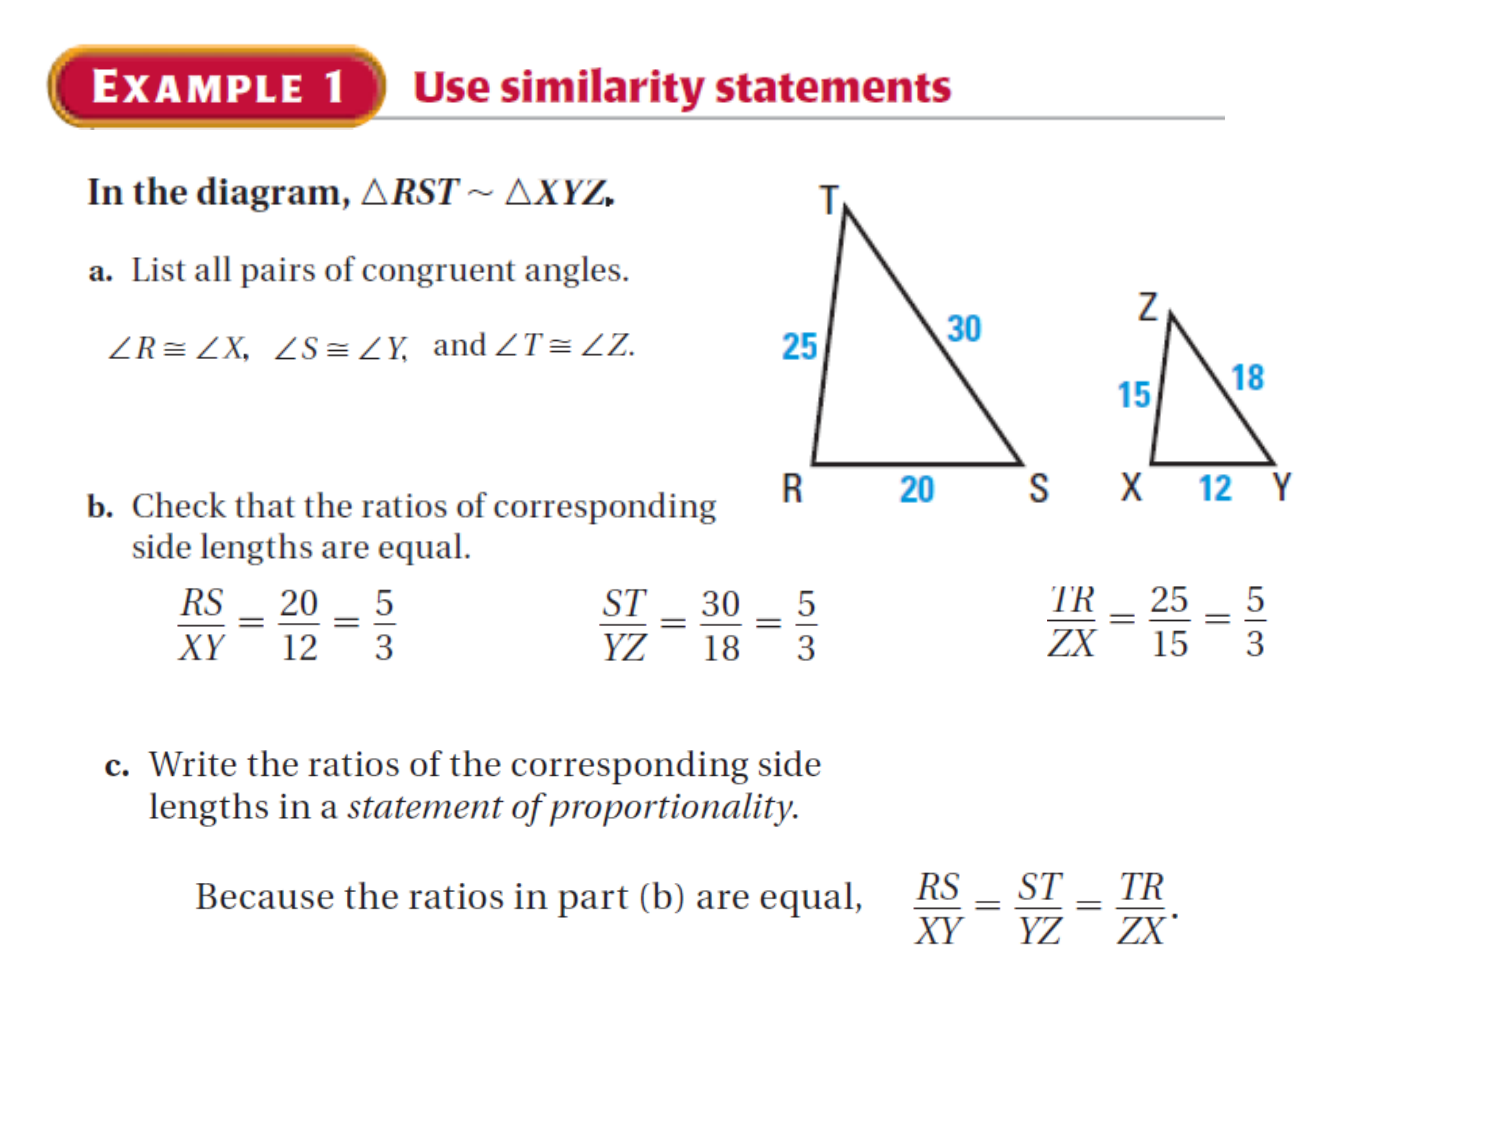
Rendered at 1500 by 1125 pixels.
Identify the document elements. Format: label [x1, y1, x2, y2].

picture [74, 246, 644, 296]
picture [37, 37, 1226, 130]
picture [906, 862, 1189, 960]
picture [1099, 269, 1313, 524]
picture [99, 749, 824, 832]
picture [1047, 574, 1273, 666]
picture [587, 580, 824, 672]
picture [74, 482, 726, 570]
picture [270, 325, 412, 366]
picture [185, 862, 863, 922]
picture [74, 162, 632, 220]
picture [430, 321, 644, 371]
picture [749, 167, 1063, 524]
picture [99, 321, 252, 371]
picture [173, 579, 405, 673]
